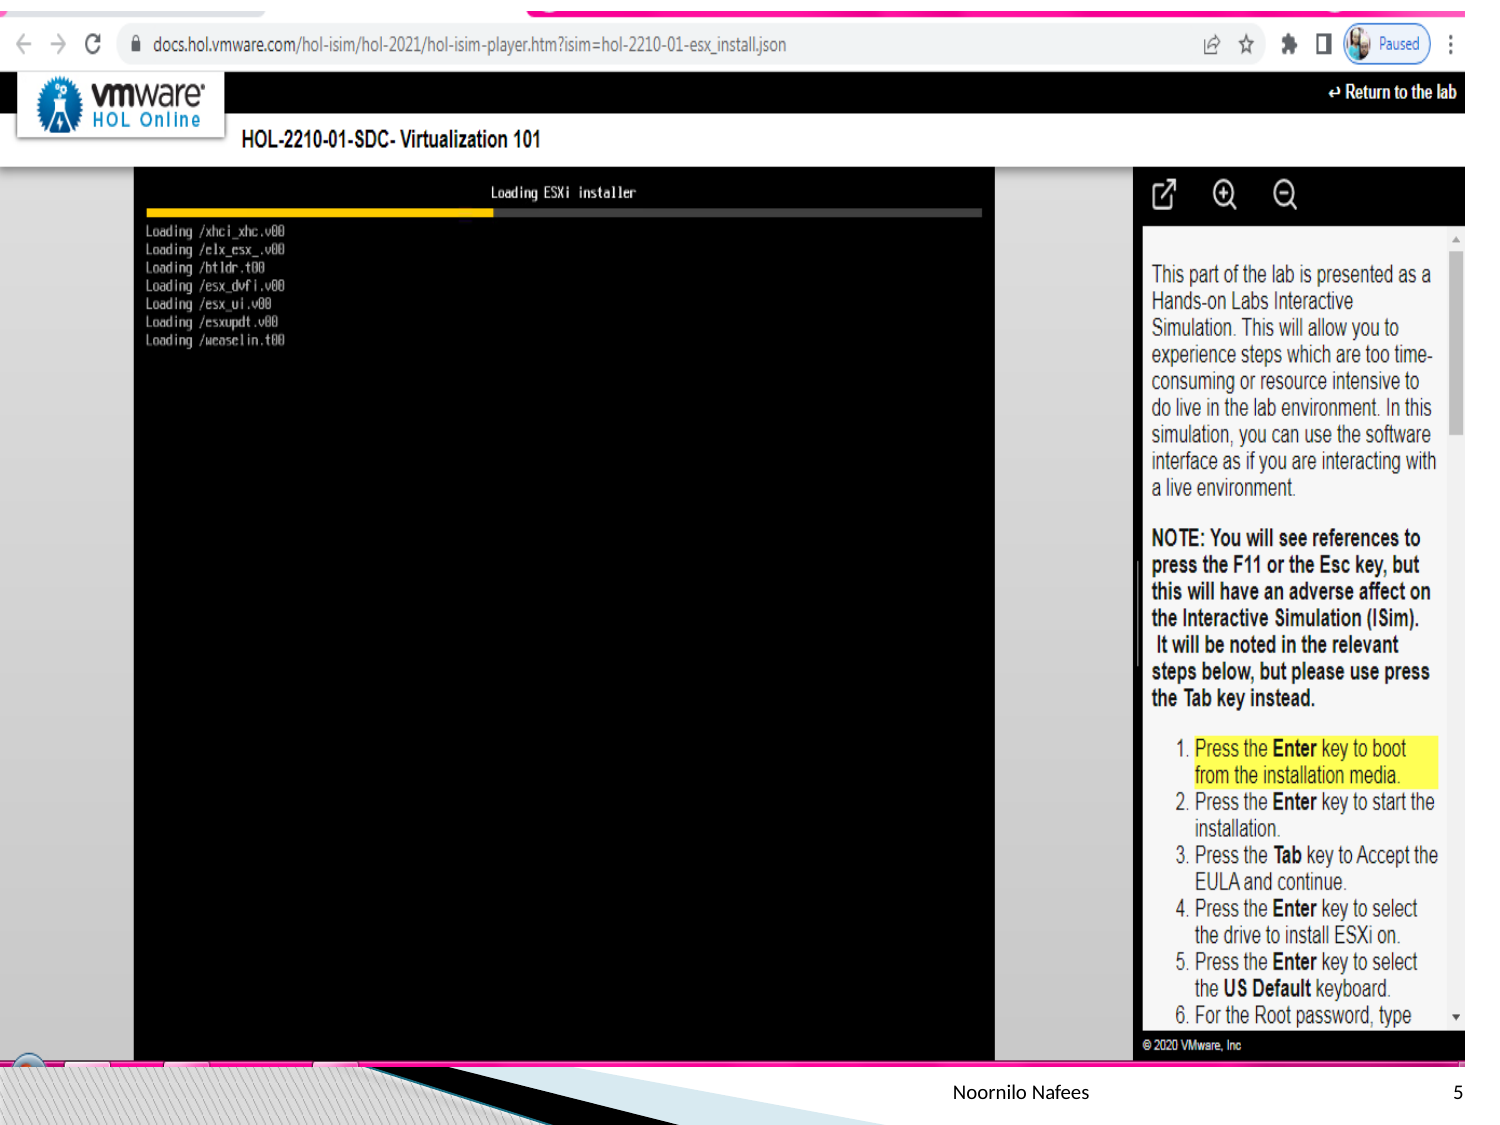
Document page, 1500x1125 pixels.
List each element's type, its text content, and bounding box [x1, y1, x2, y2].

picture [0, 11, 1466, 1067]
slide_number 5 [1418, 1051, 1479, 1112]
footer Noornilo Nafees [718, 1080, 1105, 1112]
